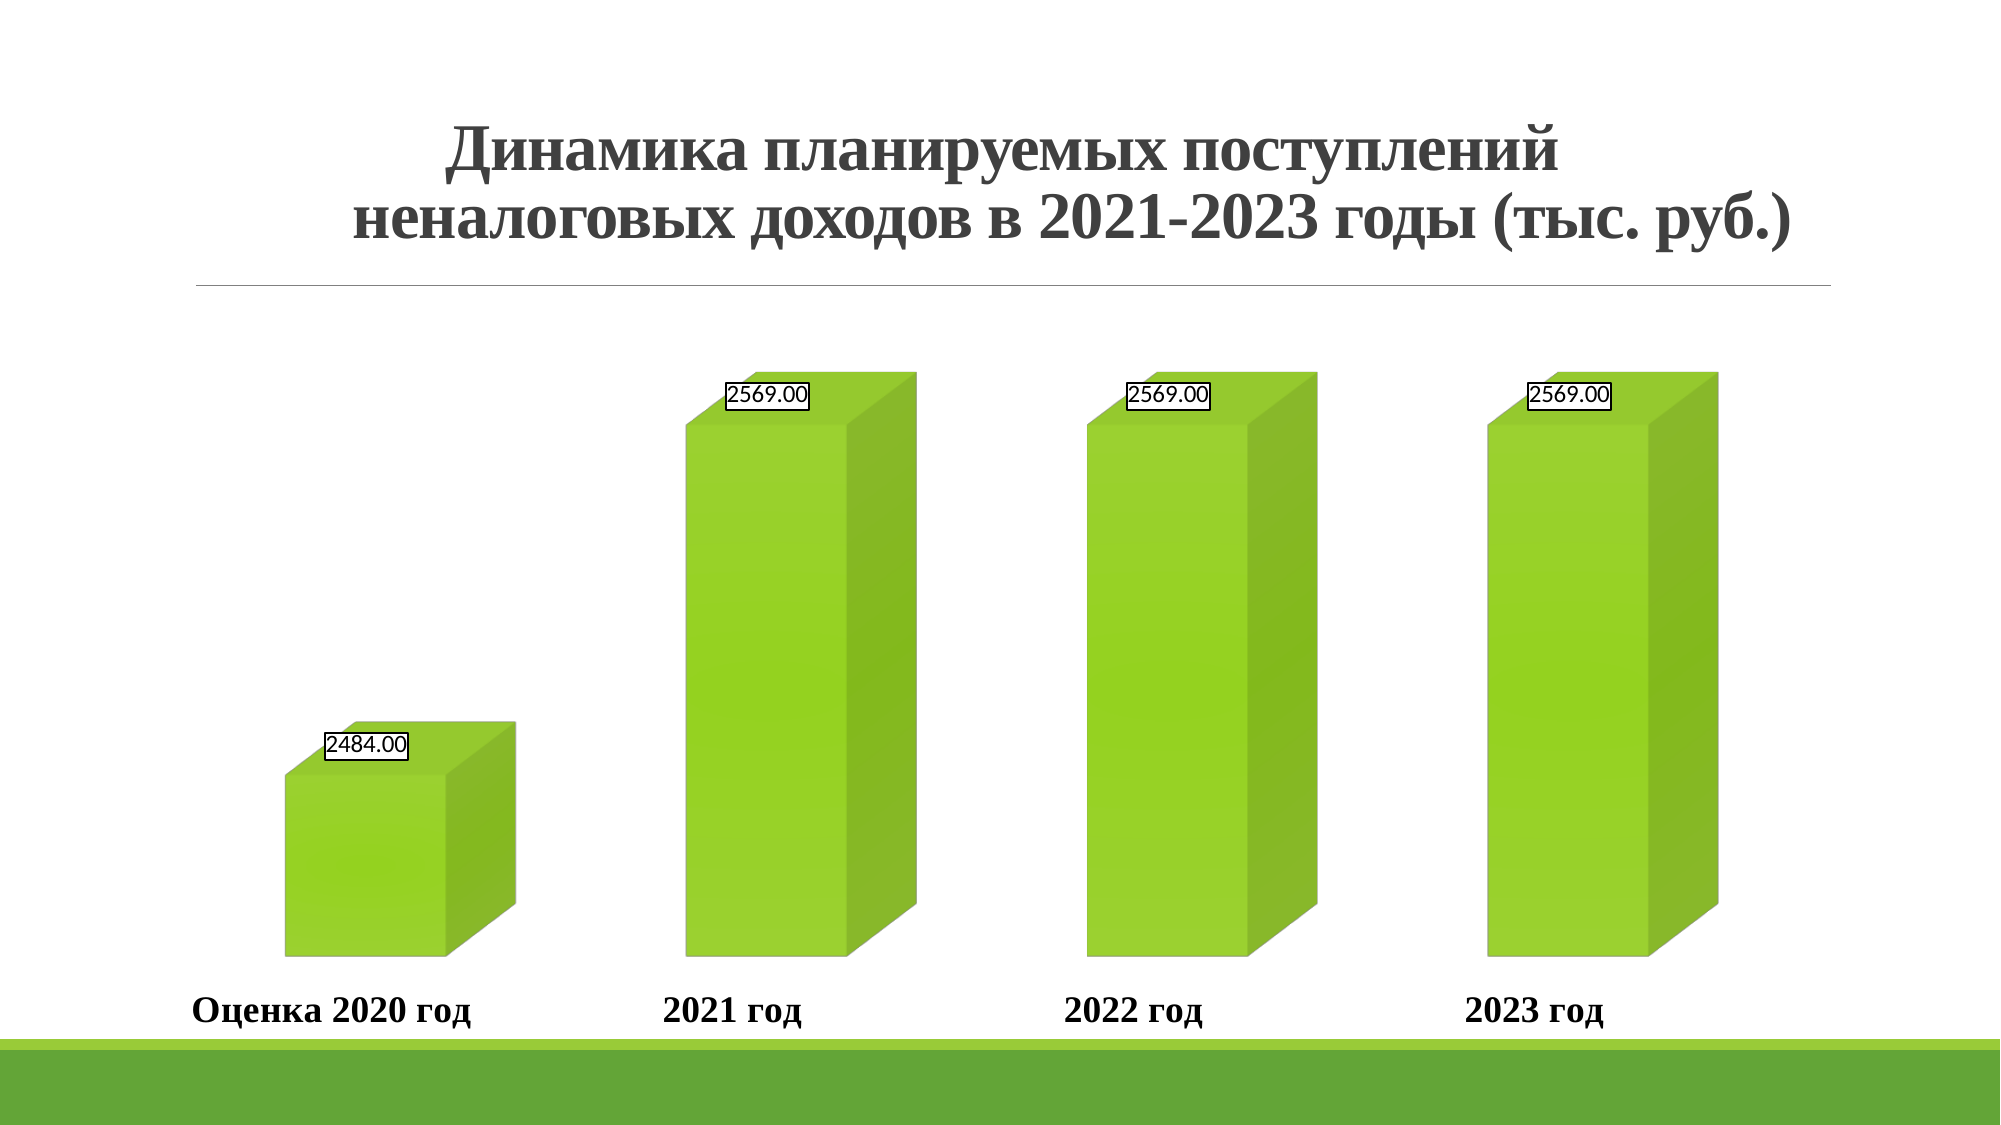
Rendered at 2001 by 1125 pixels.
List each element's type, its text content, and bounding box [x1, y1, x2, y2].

title Динамика планируемых поступлений неналоговых доходов в 2021-2023 годы (тыс. руб.) [177, 22, 1828, 260]
chart [84, 284, 1922, 1046]
